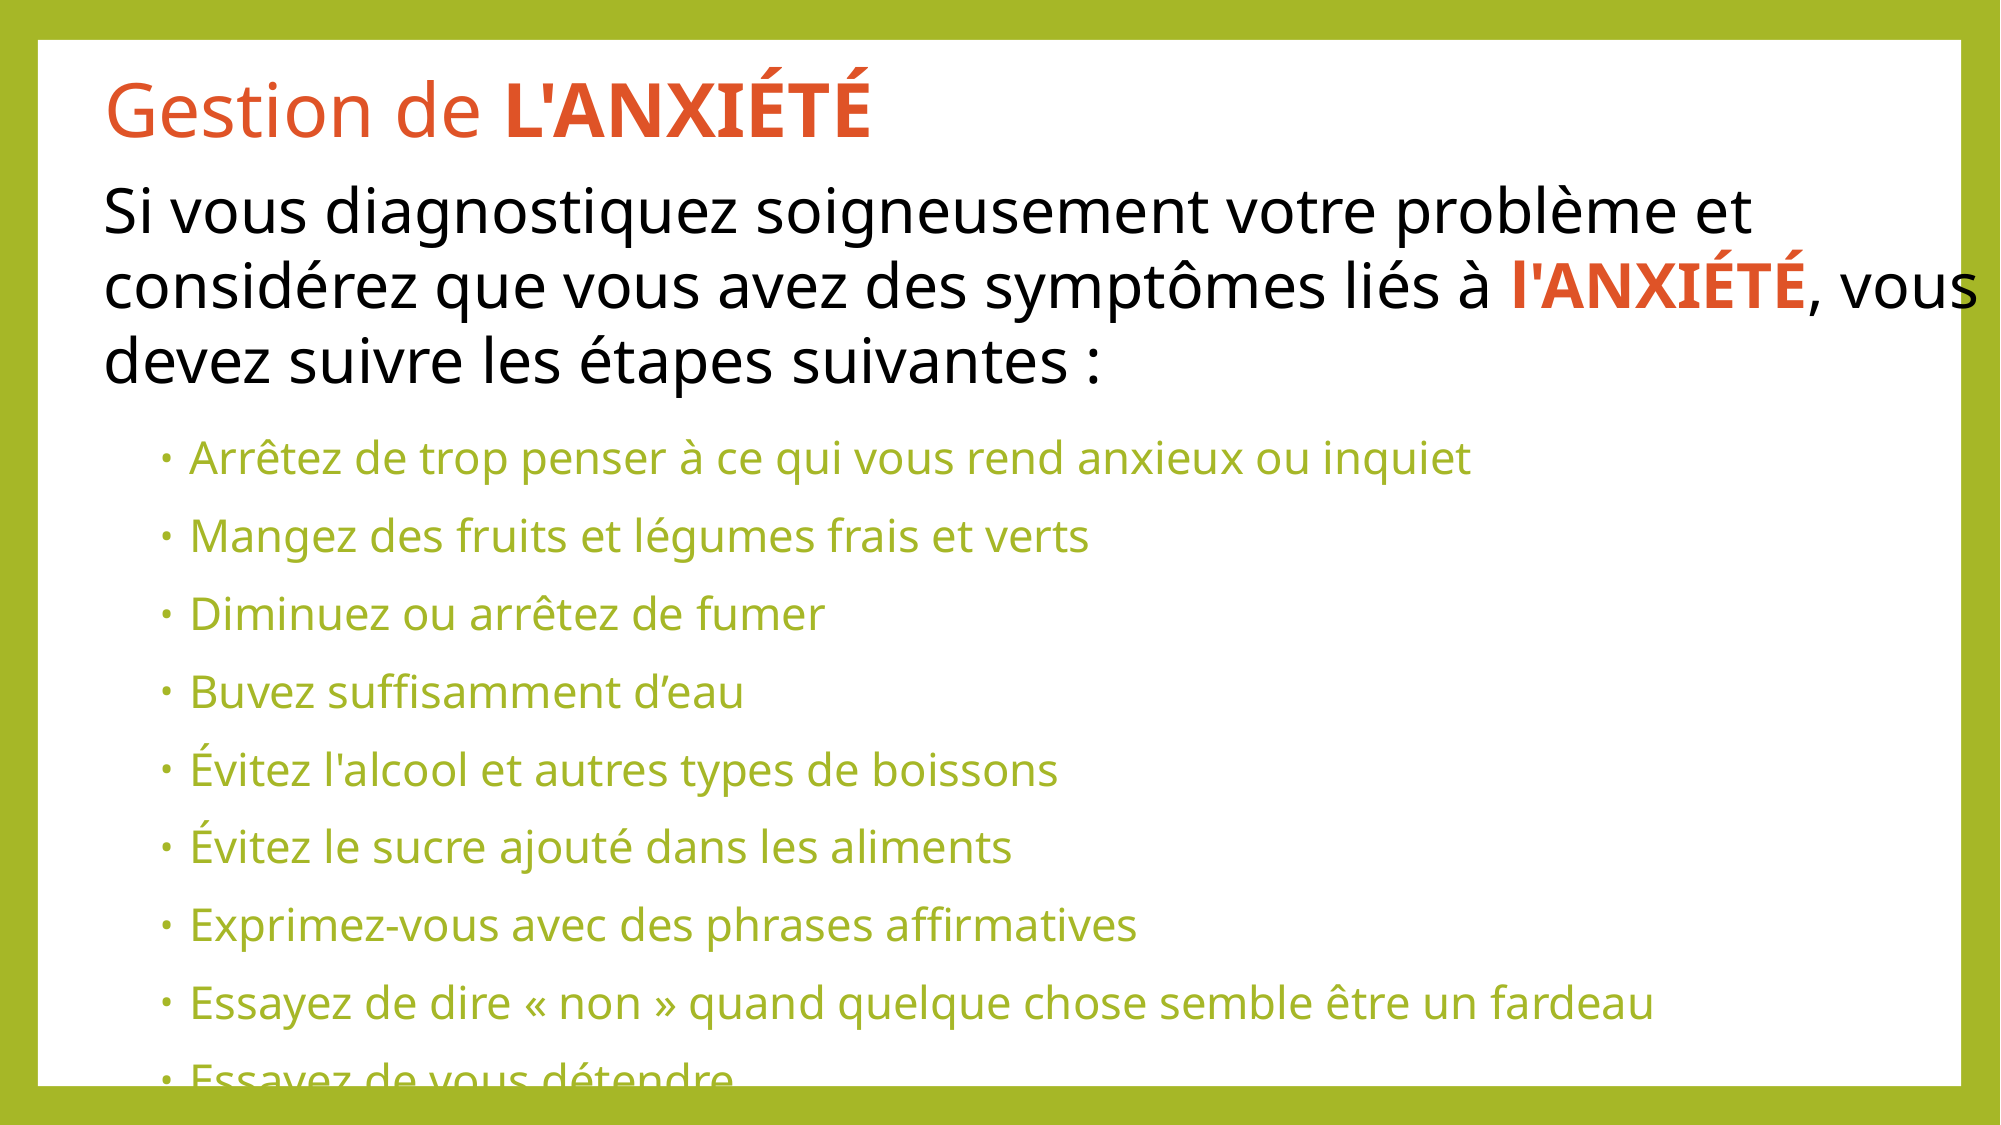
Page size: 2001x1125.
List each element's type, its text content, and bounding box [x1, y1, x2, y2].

title Gestion de L'ANXIÉTÉ [89, 59, 1863, 163]
text_box Si vous diagnostiquez soigneusement votre problème et considérez que vous avez des symptômes liés à l'ANXIÉTÉ, vous devez suivre les étapes suivantes : [89, 163, 2000, 404]
list Arrêtez de trop penser à ce qui vous rend anxieux ou inquiet Mangez des fruits et légumes frais et verts Diminuez ou arrêtez de fumer Buvez suffisamment d’eau Évitez l'alcool et autres types de boissons Évitez le sucre ajouté dans les aliments Exprimez-vous avec des phrases affirmatives Essayez de dire « non » quand quelque chose semble être un fardeau Essayez de vous détendre [137, 428, 1940, 1120]
